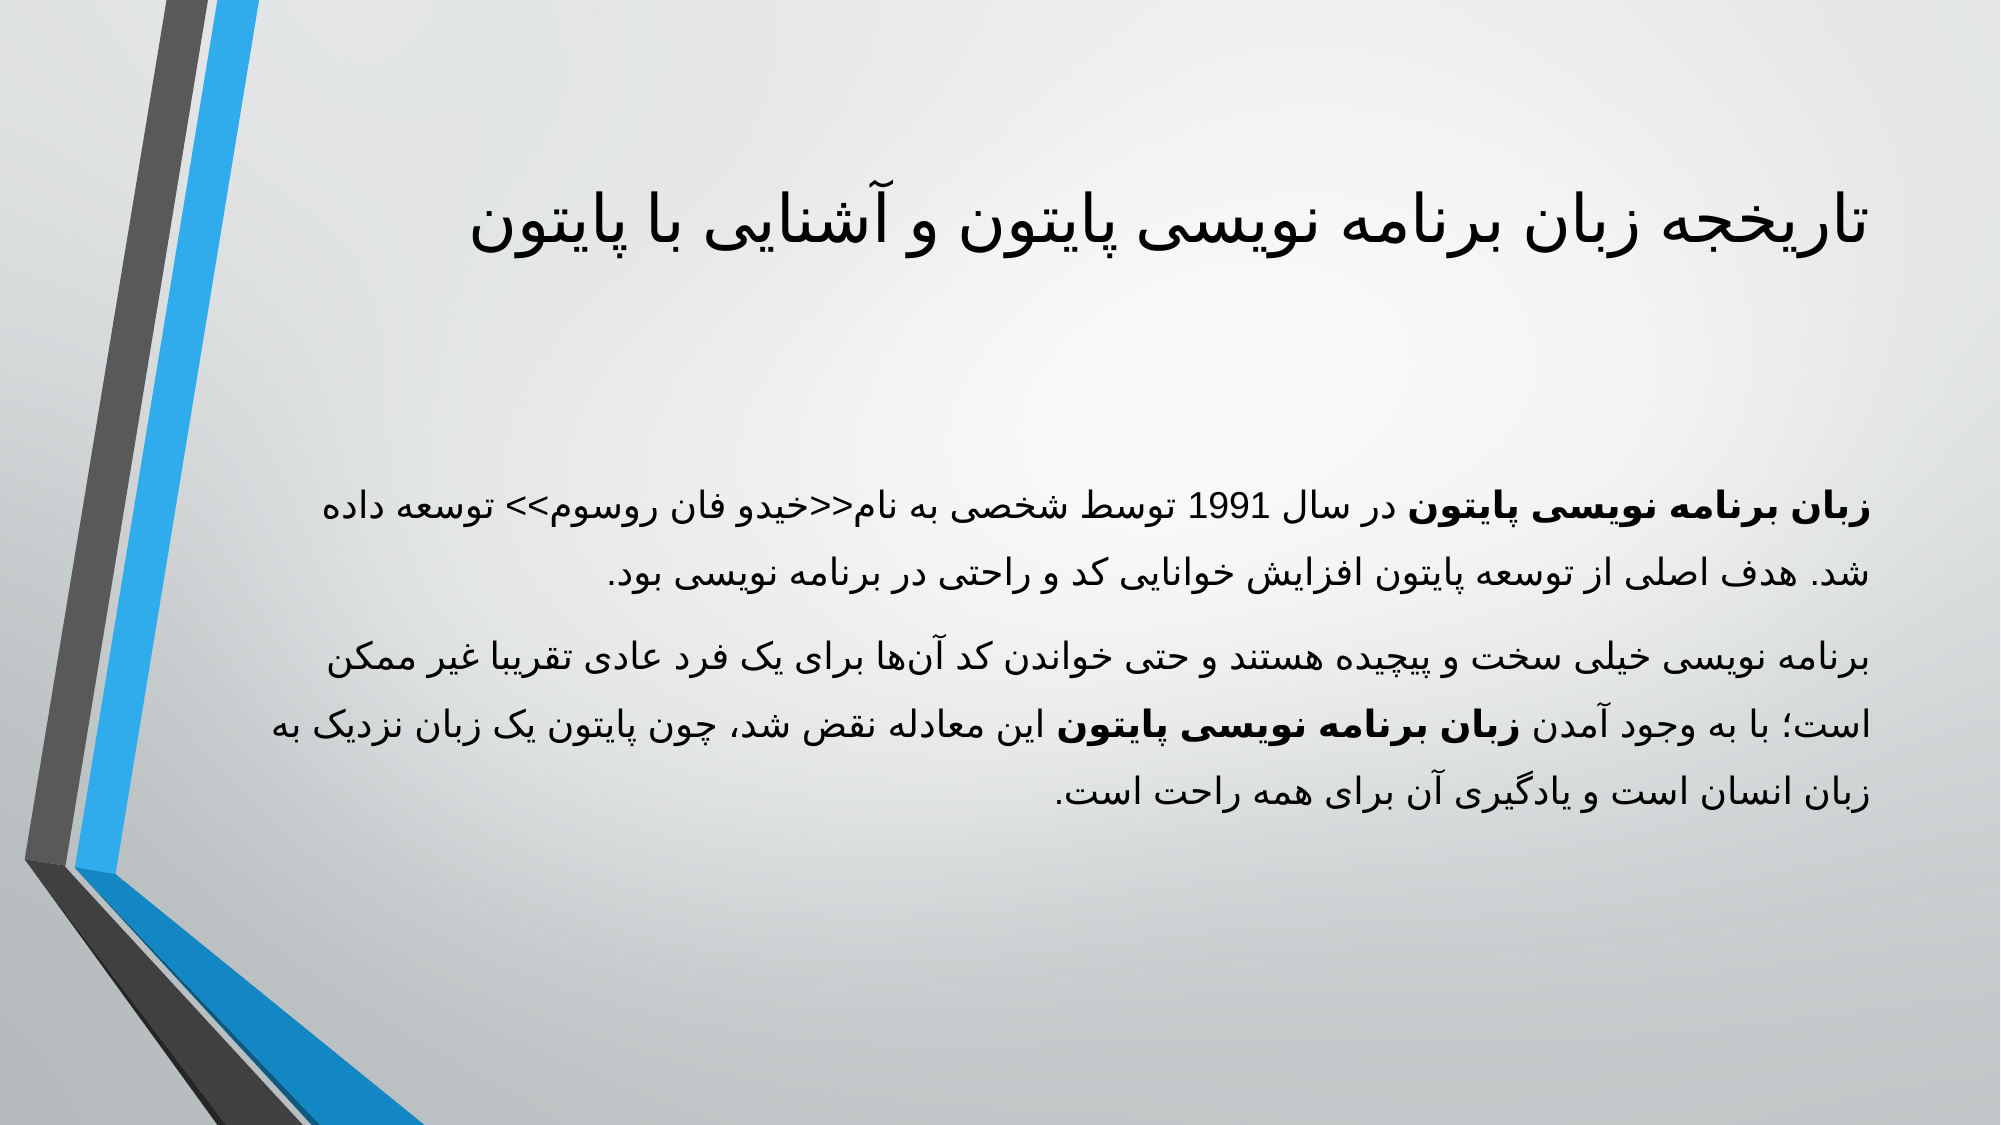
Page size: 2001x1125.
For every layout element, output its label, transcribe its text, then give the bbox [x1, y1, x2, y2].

title تاریخجه زبان برنامه نویسی پایتون و آشنایی با پایتون [243, 112, 1887, 400]
list زبان برنامه نویسی پایتون در سال 1991 توسط شخصی به نام<<خیدو فان روسوم>> توسعه داده شد. هدف اصلی از توسعه پایتون افزایش خوانایی کد و راحتی در برنامه نویسی بود. برنامه نویسی خیلی سخت و پیچیده هستند و حتی خواندن کد آن‌ها برای یک فرد عادی تقریبا غیر ممکن است؛ با به وجود آمدن زبان برنامه نویسی پایتون این معادله نقض شد، چون پایتون یک زبان نزدیک به زبان انسان است و یادگیری آن برای همه راحت است. [243, 437, 1887, 950]
